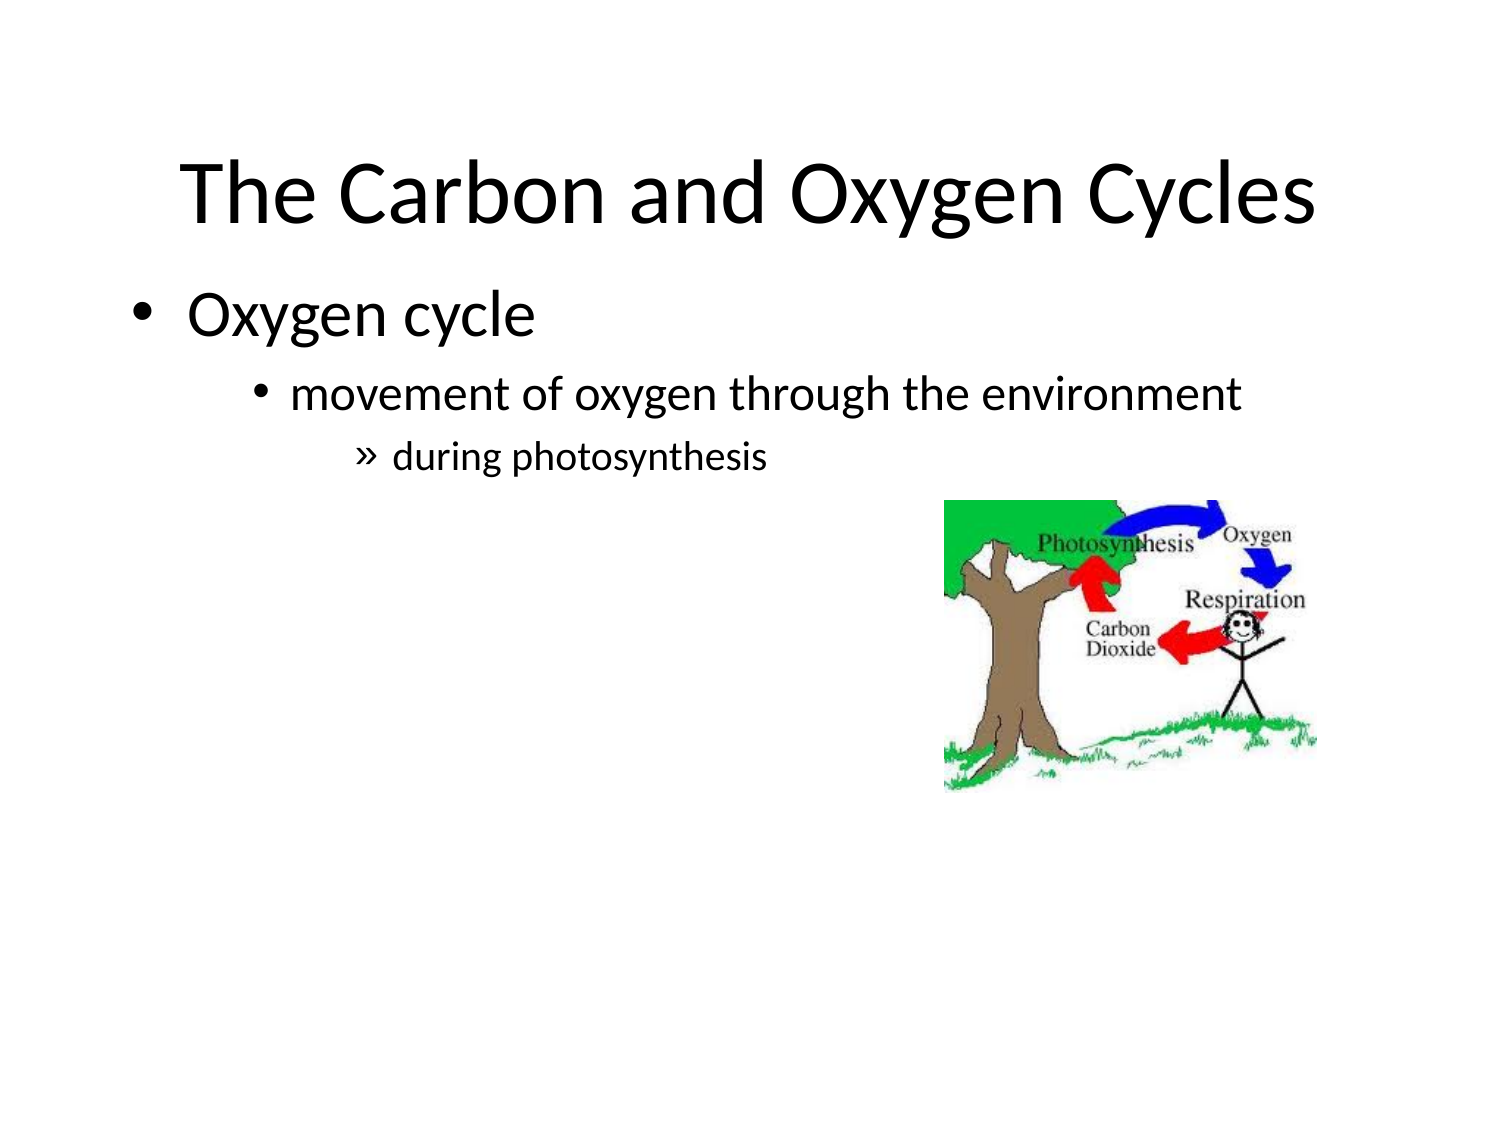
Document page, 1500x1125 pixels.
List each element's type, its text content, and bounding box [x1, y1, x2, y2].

title The Carbon and Oxygen Cycles [24, 29, 1474, 345]
list Oxygen cycle movement of oxygen through the environment during photosynthesis [75, 262, 1425, 1005]
picture [944, 500, 1318, 793]
